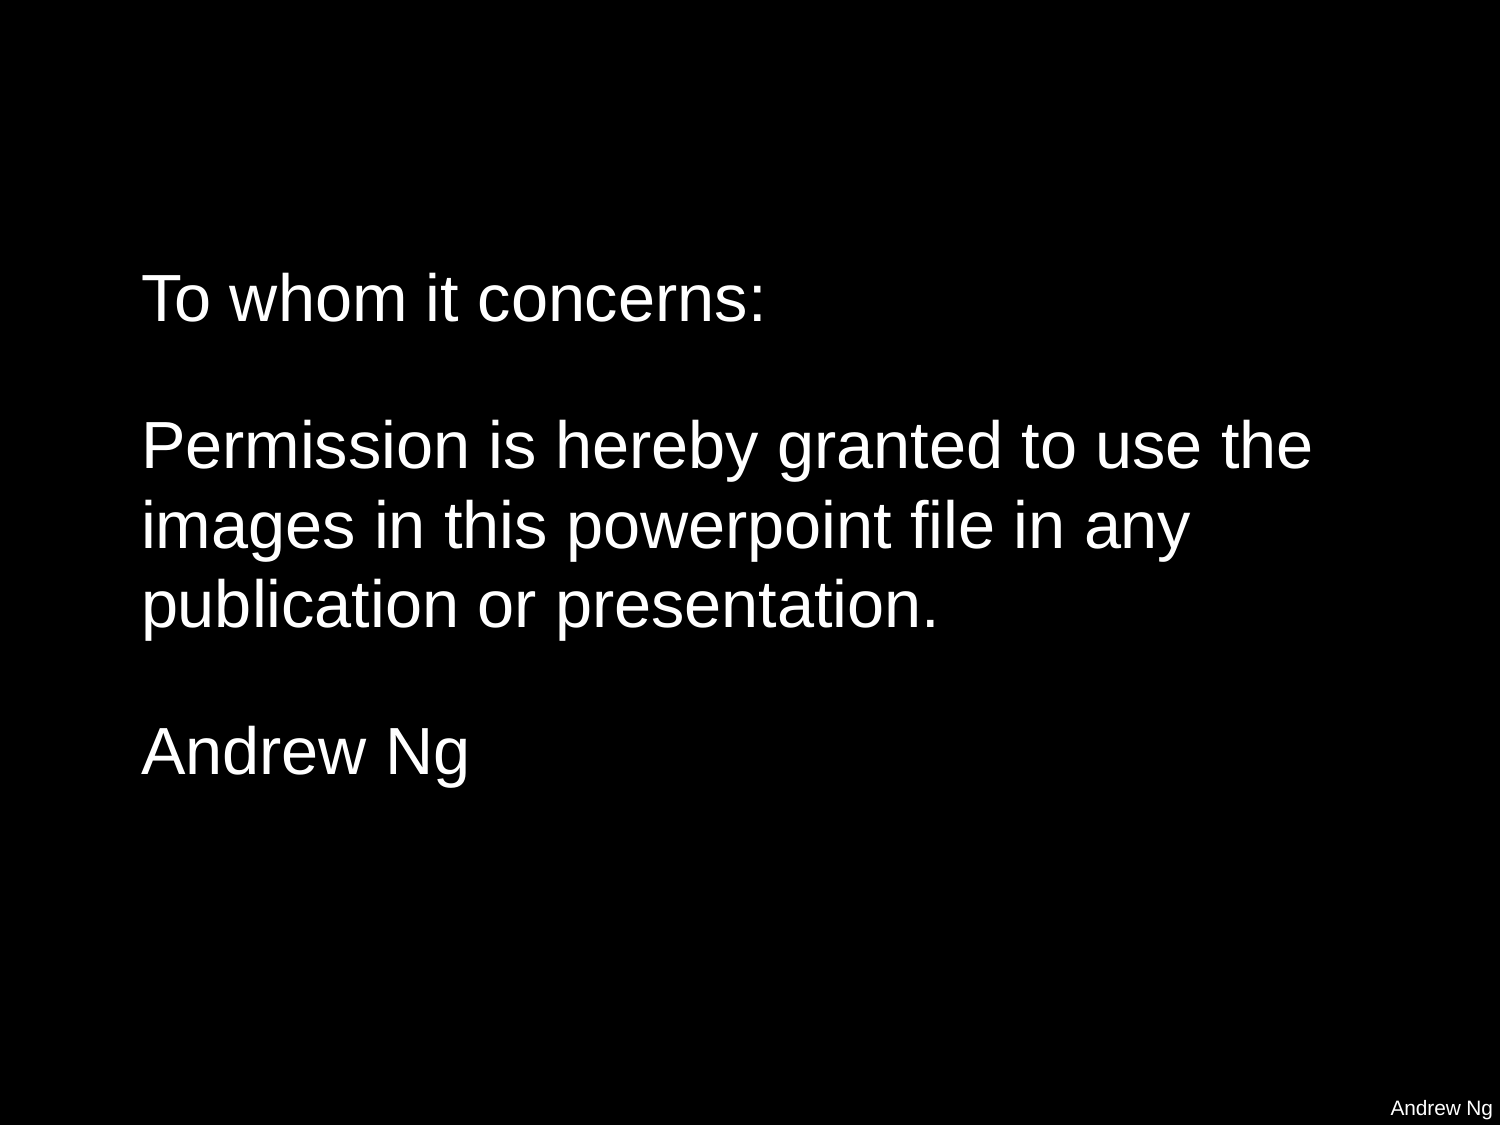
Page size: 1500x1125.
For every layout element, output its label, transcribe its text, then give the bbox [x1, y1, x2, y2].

subtitle To whom it concerns: Permission is hereby granted to use the images in this powerpoint file in any publication or presentation. Andrew Ng [125, 246, 1375, 815]
